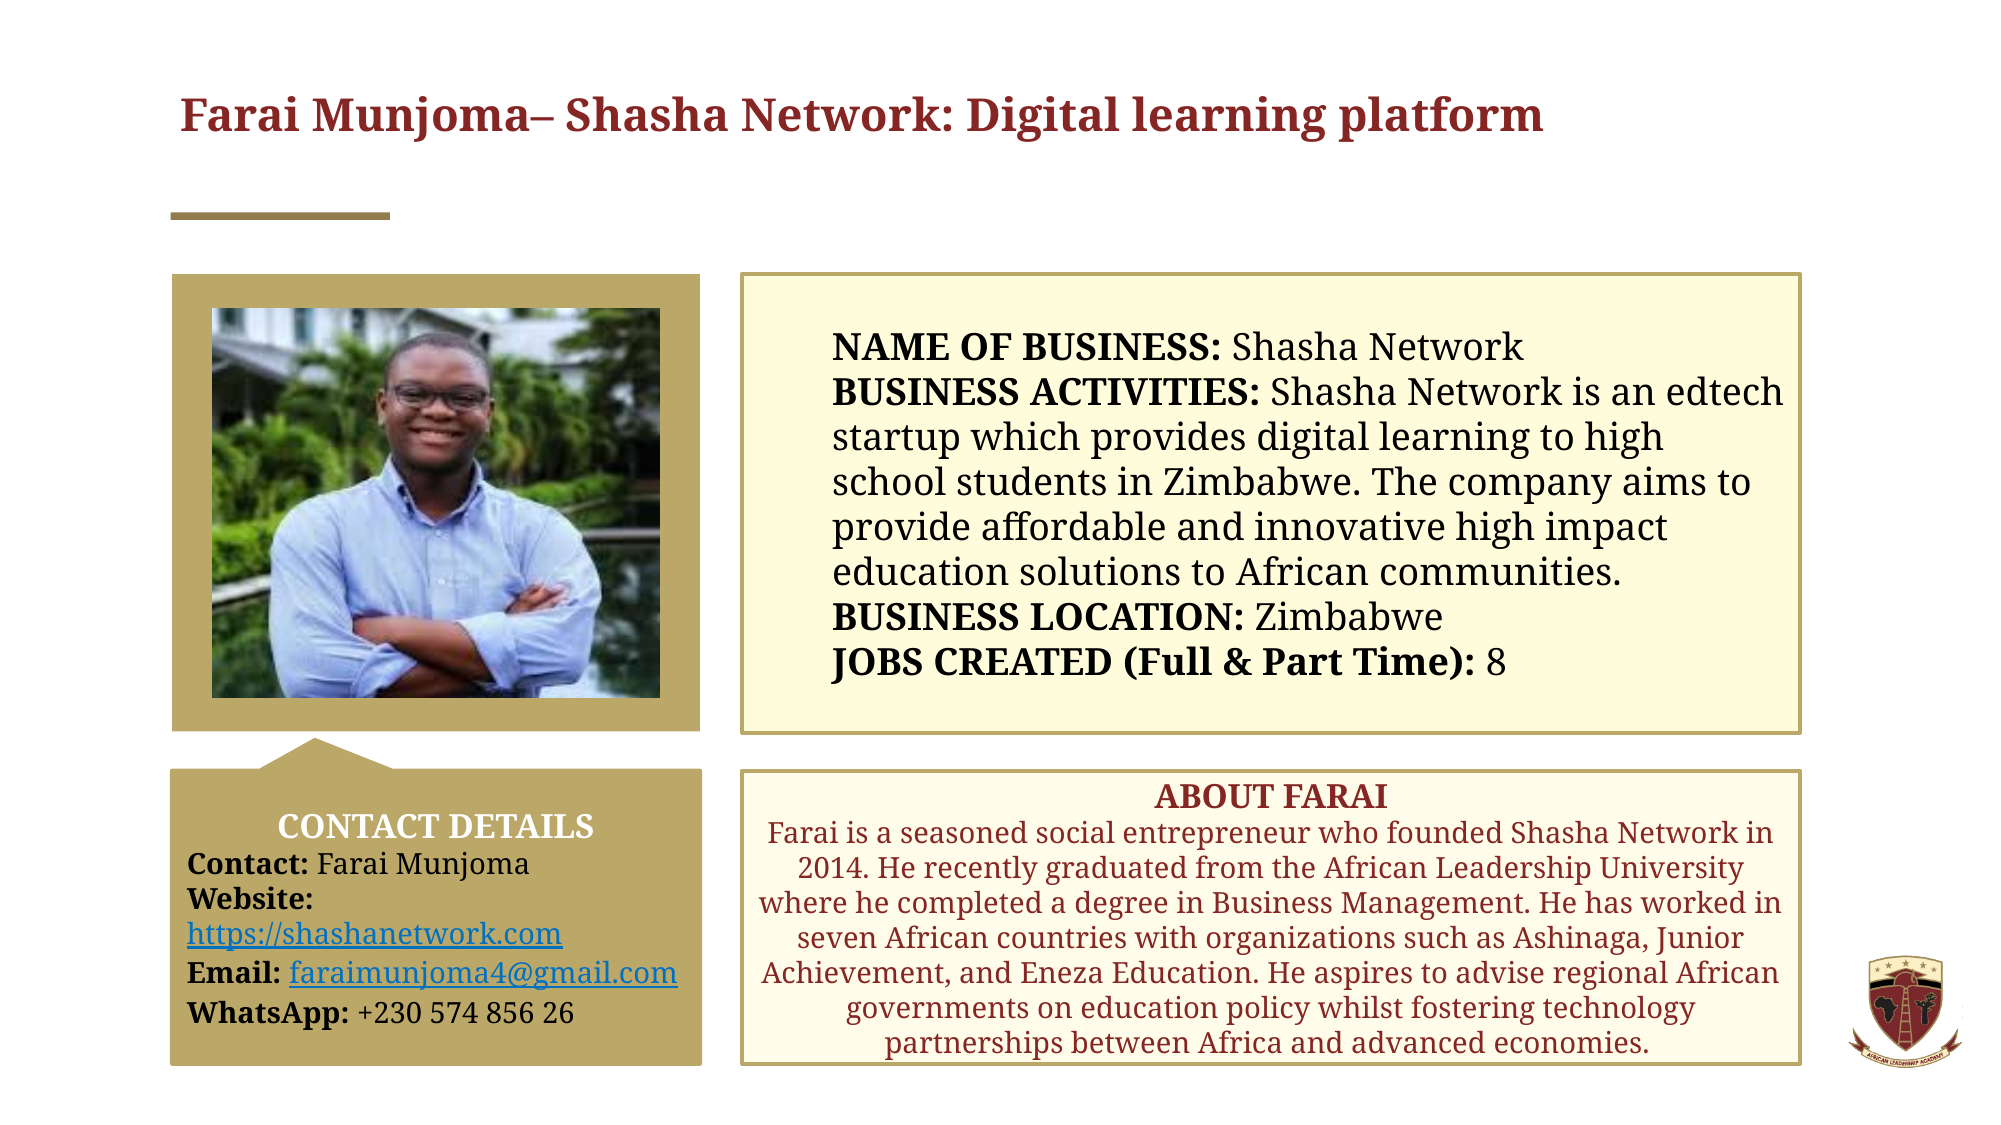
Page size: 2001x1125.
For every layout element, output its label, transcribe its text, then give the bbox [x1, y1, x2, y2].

text_box [170, 272, 702, 734]
title Farai Munjoma– Shasha Network: Digital learning platform [165, 79, 1841, 179]
text_box CONTACT DETAILS Contact: Farai Munjoma Website: https://shashanetwork.com Email: faraimunjoma4@gmail.com WhatsApp: +230 574 856 26 [169, 738, 703, 1066]
picture [1832, 941, 1963, 1080]
text_box NAME OF BUSINESS: Shasha Network BUSINESS ACTIVITIES: Shasha Network is an edtech startup which provides digital learning to high school students in Zimbabwe. The company aims to provide affordable and innovative high impact education solutions to African communities. BUSINESS LOCATION: Zimbabwe JOBS CREATED (Full & Part Time): 8 [740, 272, 1802, 735]
text_box ABOUT FARAI Farai is a seasoned social entrepreneur who founded Shasha Network in 2014. He recently graduated from the African Leadership University where he completed a degree in Business Management. He has worked in seven African countries with organizations such as Ashinaga, Junior Achievement, and Eneza Education. He aspires to advise regional African governments on education policy whilst fostering technology partnerships between Africa and advanced economies. [740, 769, 1802, 1066]
picture [211, 308, 661, 698]
